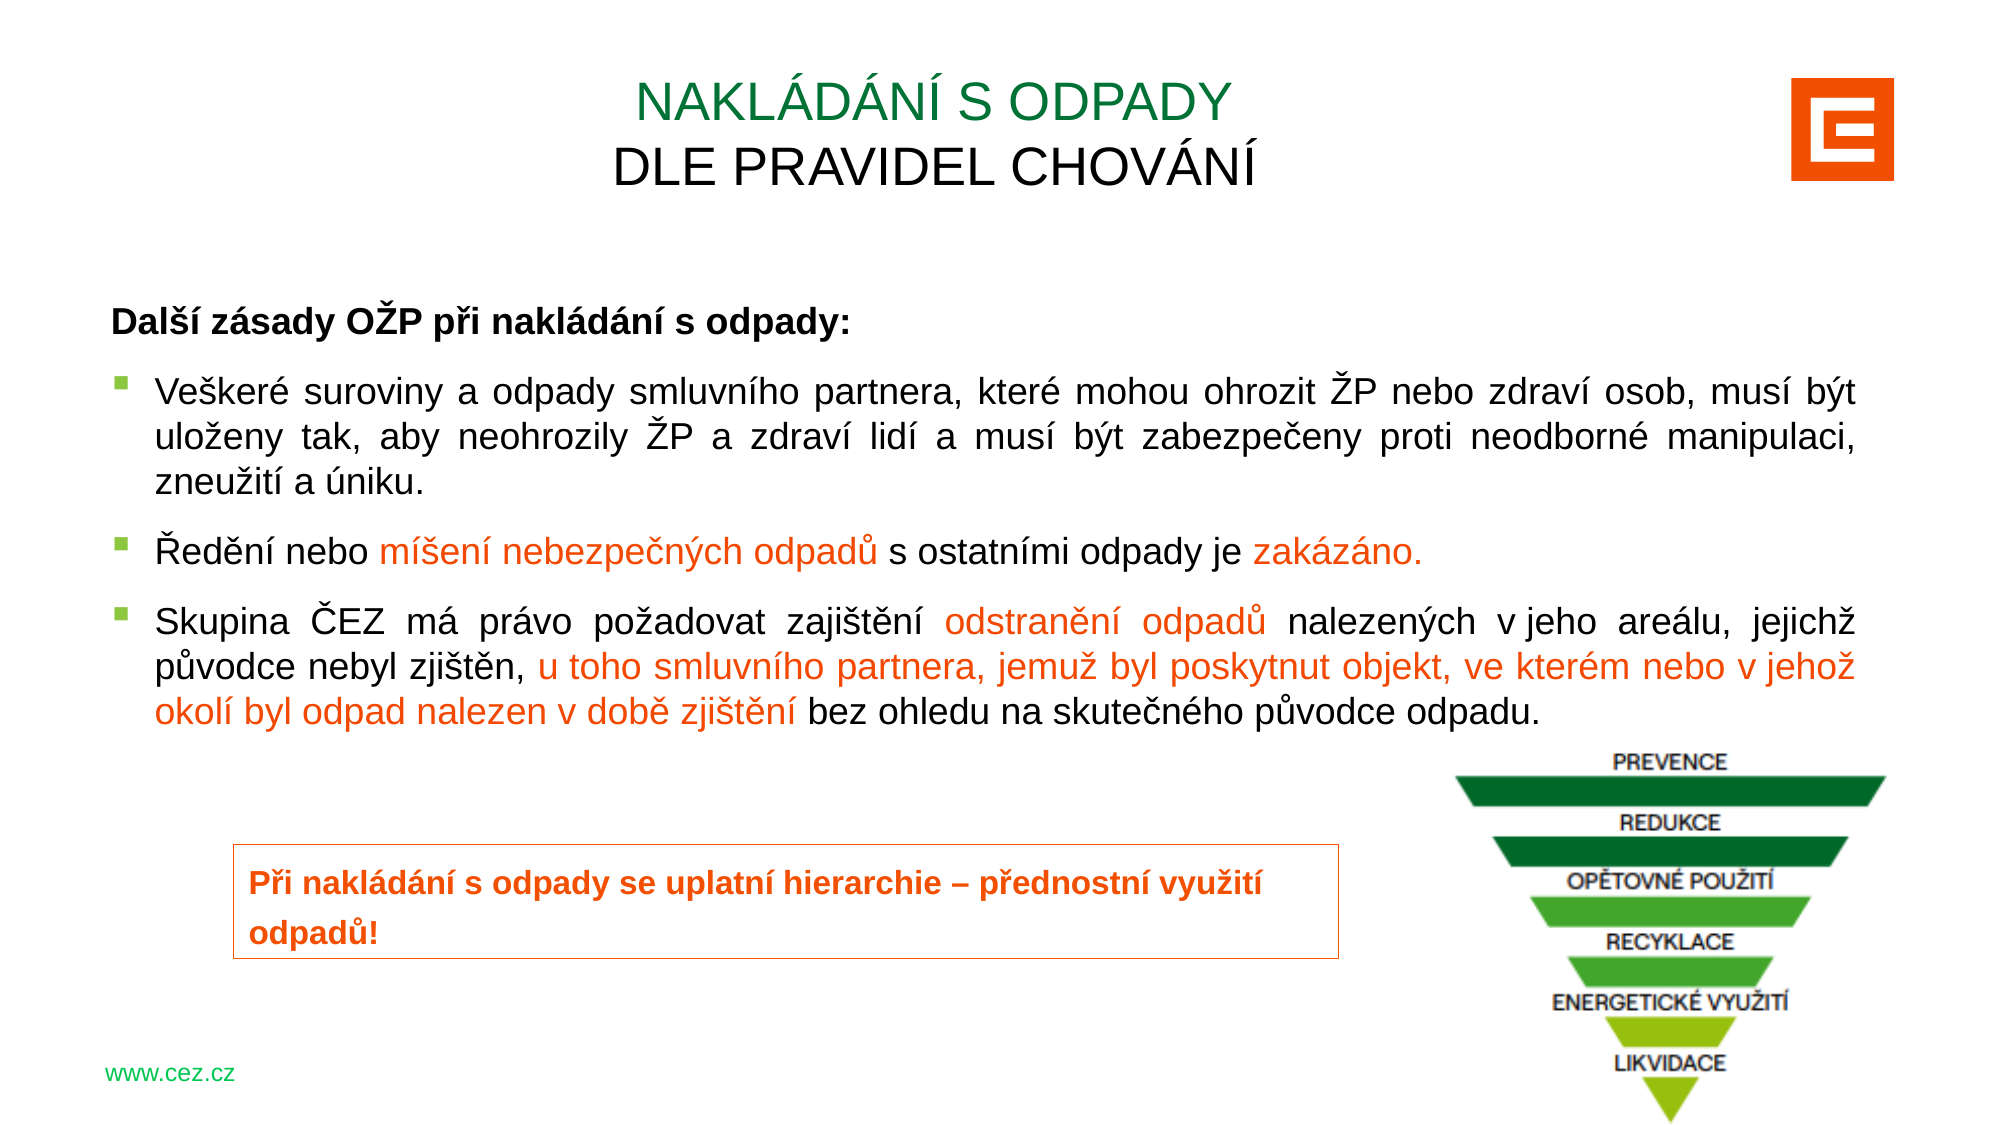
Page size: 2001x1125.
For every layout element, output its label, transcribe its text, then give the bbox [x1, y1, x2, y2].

text_box Při nakládání s odpady se uplatní hierarchie – přednostní využití odpadů! [233, 843, 1338, 959]
picture [1791, 78, 1897, 181]
picture [1436, 736, 1893, 1125]
text_box Další zásady OŽP při nakládání s odpady: Veškeré suroviny a odpady smluvního partnera, které mohou ohrozit ŽP nebo zdraví osob, musí být uloženy tak, aby neohrozily ŽP a zdraví lidí a musí být zabezpečeny proti neodborné manipulaci, zneužití a úniku. Ředění nebo míšení nebezpečných odpadů s ostatními odpady je zakázáno. Skupina ČEZ má právo požadovat zajištění odstranění odpadů nalezených v jeho areálu, jejichž původce nebyl zjištěn, u toho smluvního partnera, jemuž byl poskytnut objekt, ve kterém nebo v jehož okolí byl odpad nalezen v době zjištění bez ohledu na skutečného původce odpadu. [110, 296, 1857, 1084]
list NAKLÁDÁNÍ S ODPADY dle pravidel chování [90, 58, 1780, 216]
